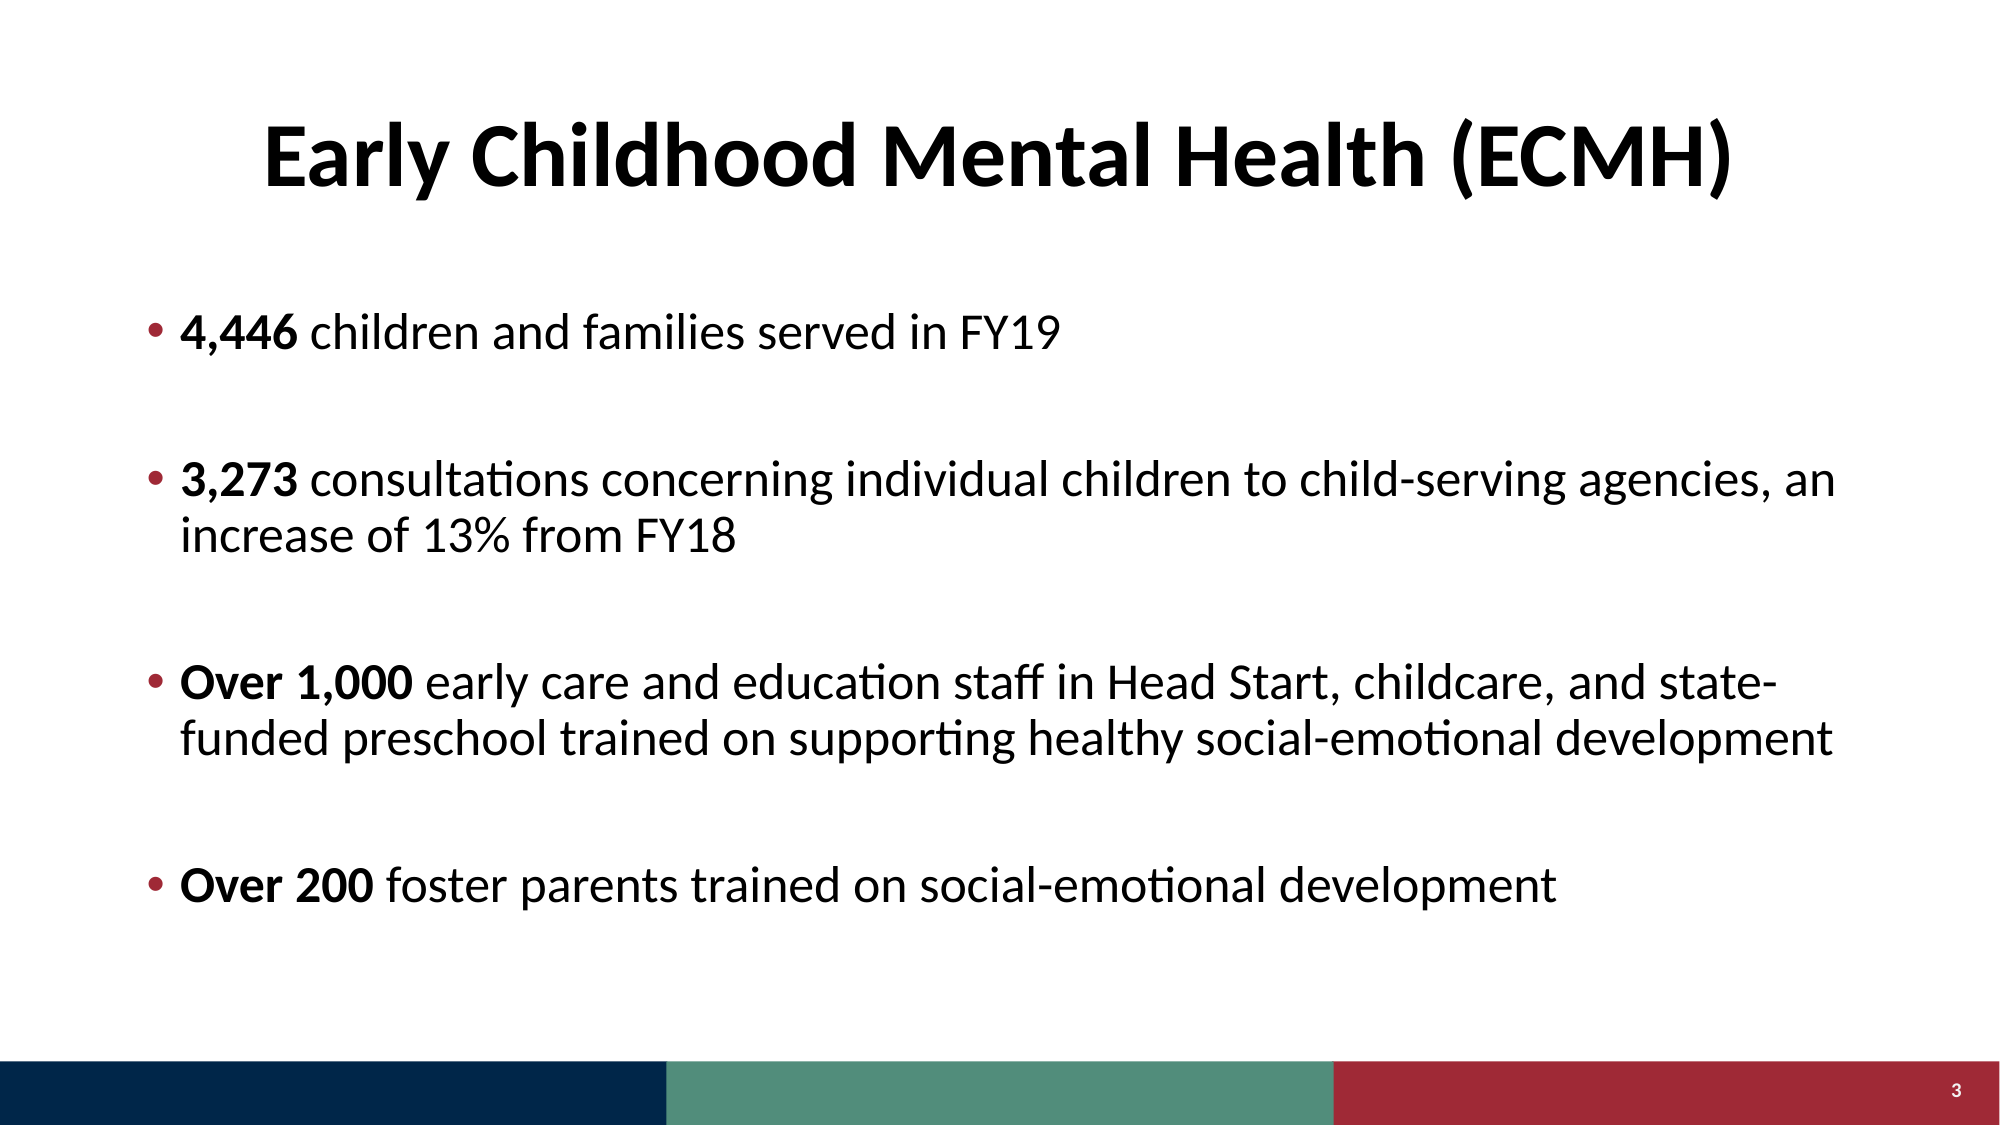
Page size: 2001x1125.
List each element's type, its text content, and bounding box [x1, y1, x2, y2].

title Early Childhood Mental Health (ECMH) [137, 59, 1863, 226]
slide_number 3 [1862, 1068, 1977, 1110]
list 4,446 children and families served in FY19 3,273 consultations concerning individual children to child-serving agencies, an increase of 13% from FY18 Over 1,000 early care and education staff in Head Start, childcare, and state-funded preschool trained on supporting healthy social-emotional development Over 200 foster parents trained on social-emotional development [64, 226, 1863, 985]
